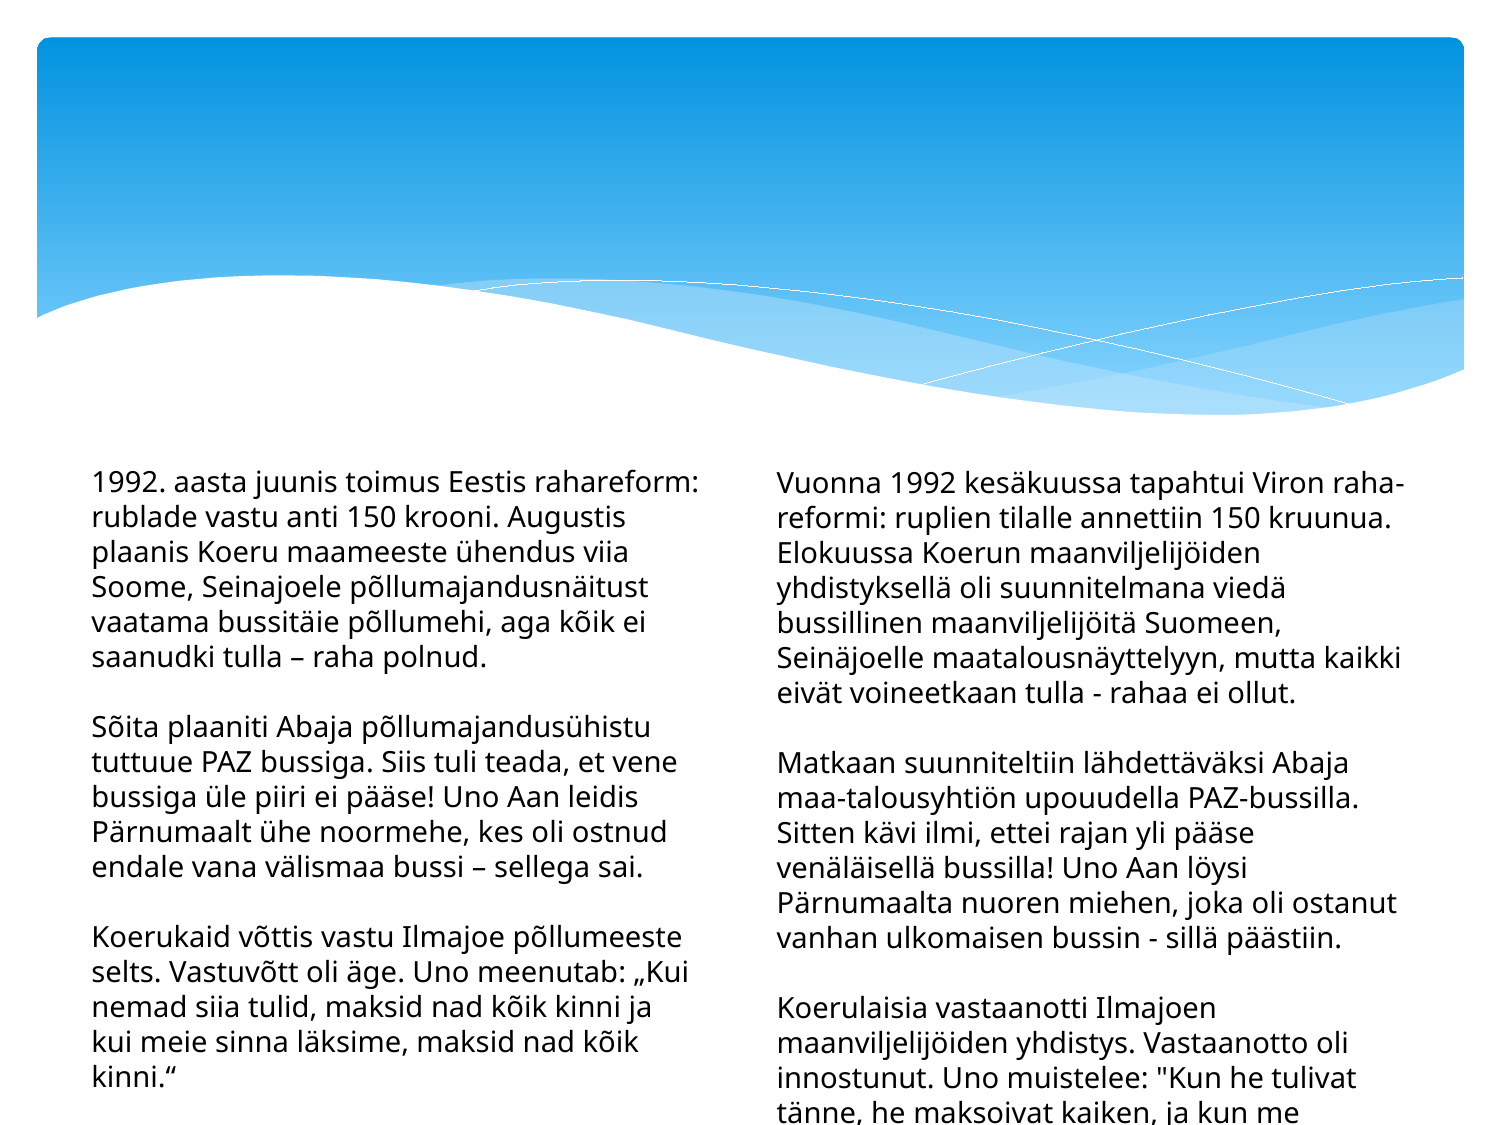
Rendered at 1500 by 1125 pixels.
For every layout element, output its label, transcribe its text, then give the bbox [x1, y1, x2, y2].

text_box Vuonna 1992 kesäkuussa tapahtui Viron raha-reformi: ruplien tilalle annettiin 150 kruunua. Elokuussa Koerun maanviljelijöiden yhdistyksellä oli suunnitelmana viedä bussillinen maanviljelijöitä Suomeen, Seinäjoelle maatalousnäyttelyyn, mutta kaikki eivät voineetkaan tulla - rahaa ei ollut. Matkaan suunniteltiin lähdettäväksi Abaja maa-talousyhtiön upouudella PAZ-bussilla. Sitten kävi ilmi, ettei rajan yli pääse venäläisellä bussilla! Uno Aan löysi Pärnumaalta nuoren miehen, joka oli ostanut vanhan ulkomaisen bussin - sillä päästiin. Koerulaisia vastaanotti Ilmajoen maanviljelijöiden yhdistys. Vastaanotto oli innostunut. Uno muistelee: "Kun he tulivat tänne, he maksoivat kaiken, ja kun me menimme sinne, he maksoivat kaiken." [761, 457, 1436, 1125]
text_box 1992. aasta juunis toimus Eestis rahareform: rublade vastu anti 150 krooni. Augustis plaanis Koeru maameeste ühendus viia Soome, Seinajoele põllumajandusnäitust vaatama bussitäie põllumehi, aga kõik ei saanudki tulla – raha polnud. Sõita plaaniti Abaja põllumajandusühistu tuttuue PAZ bussiga. Siis tuli teada, et vene bussiga üle piiri ei pääse! Uno Aan leidis Pärnumaalt ühe noormehe, kes oli ostnud endale vana välismaa bussi – sellega sai. Koerukaid võttis vastu Ilmajoe põllumeeste selts. Vastuvõtt oli äge. Uno meenutab: „Kui nemad siia tulid, maksid nad kõik kinni ja kui meie sinna läksime, maksid nad kõik kinni.“ [76, 456, 715, 1125]
